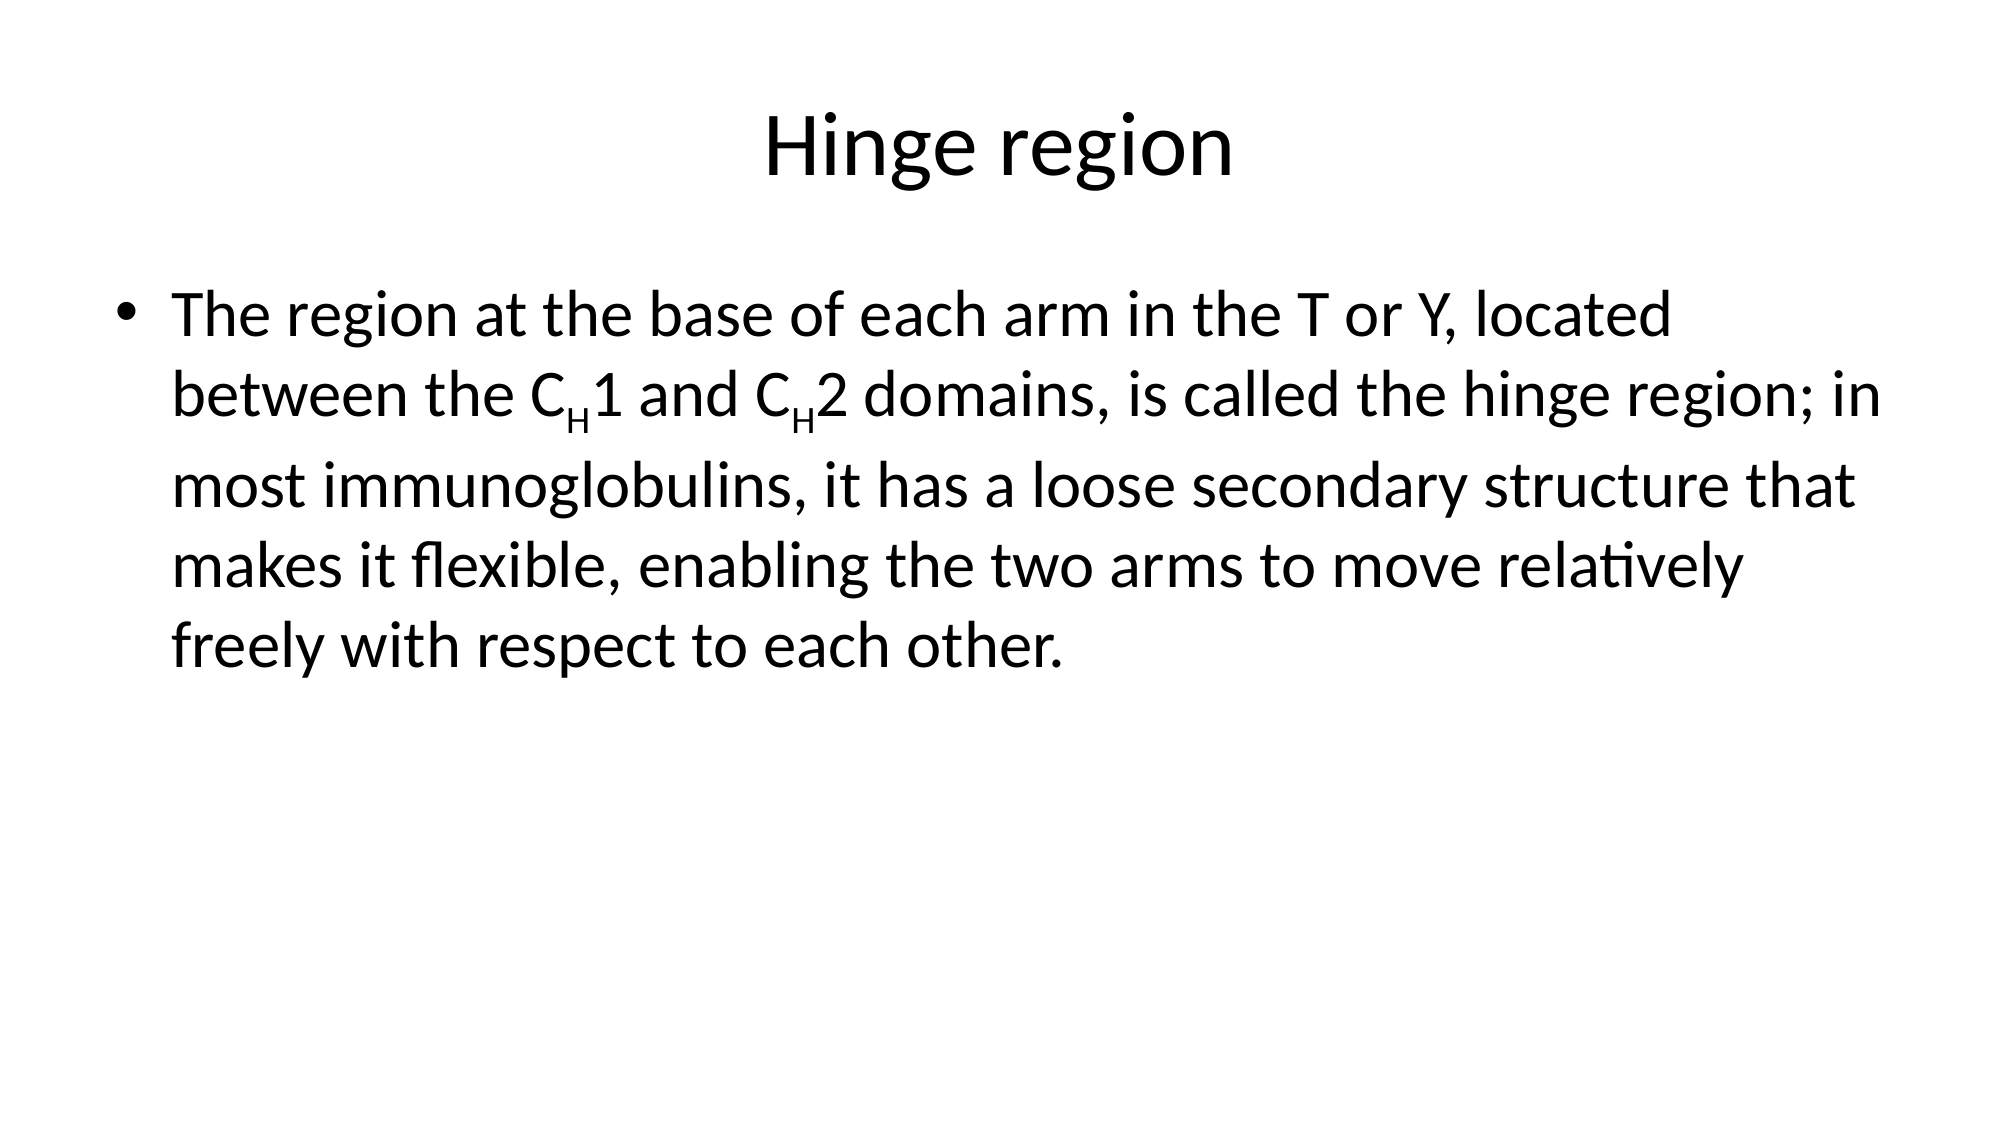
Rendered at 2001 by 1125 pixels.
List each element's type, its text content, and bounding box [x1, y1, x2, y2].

list The region at the base of each arm in the T or Y, located between the CH1 and CH2 domains, is called the hinge region; in most immunoglobulins, it has a loose secondary structure that makes it flexible, enabling the two arms to move relatively freely with respect to each other. [99, 262, 1900, 1005]
title Hinge region [99, 45, 1900, 233]
